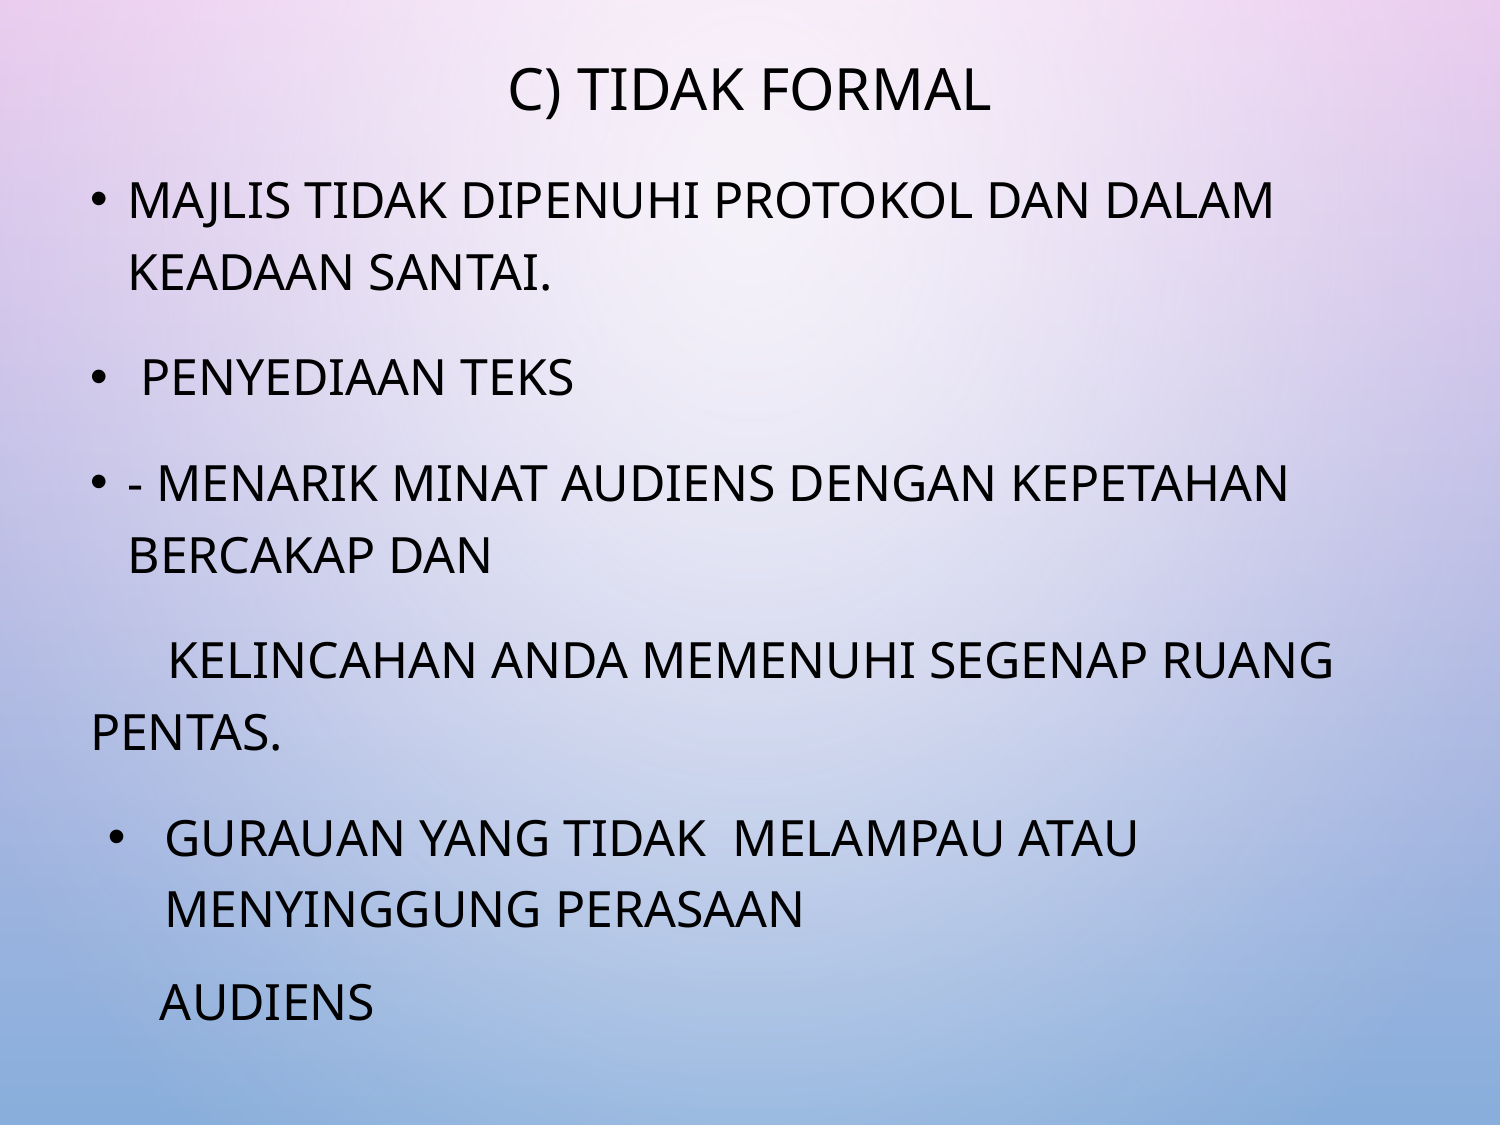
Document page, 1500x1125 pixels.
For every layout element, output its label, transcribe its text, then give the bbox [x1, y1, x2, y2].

list Dalam teks ucapan, salam hormat perlu disusun mengikut keutamaan seperti berikut: Pengucap pertama atau tetamu paling utama (duduk di tengah-tengah kerusi yang disediakan untuk tetamu VIP atau kenamaan) Pengucap kedua atau tetamu utama yang duduk di sebelah kanan pengucap pertama atau tetamu paling utama. Tetamu utama yang duduk di sebelah kiri pengucap pertama atau tetamu paling utama dan beliau tidak semestinya memberikan ucapan. Susunan kerusi para tetamu undangan utama mestilah memiliki jumlah yang ganjil,tiga buah kerusi (minimum) dan lima buah kerusi (maksimum). Ada ketikanya jumlah-jumlah kerusi untuk para tetamu undangan khas atau utama boleh melebihi 10 buah kerusi. [0, 0, 1500, 615]
title C) Tidak Formal [75, 45, 1425, 138]
list Majlis tidak dipenuhi protokol dan dalam keadaan santai. Penyediaan teks - Menarik minat audiens dengan kepetahan bercakap dan kelincahan anda memenuhi segenap ruang pentas. Gurauan yang tidak melampau atau menyinggung perasaan audiens [75, 149, 1425, 1059]
